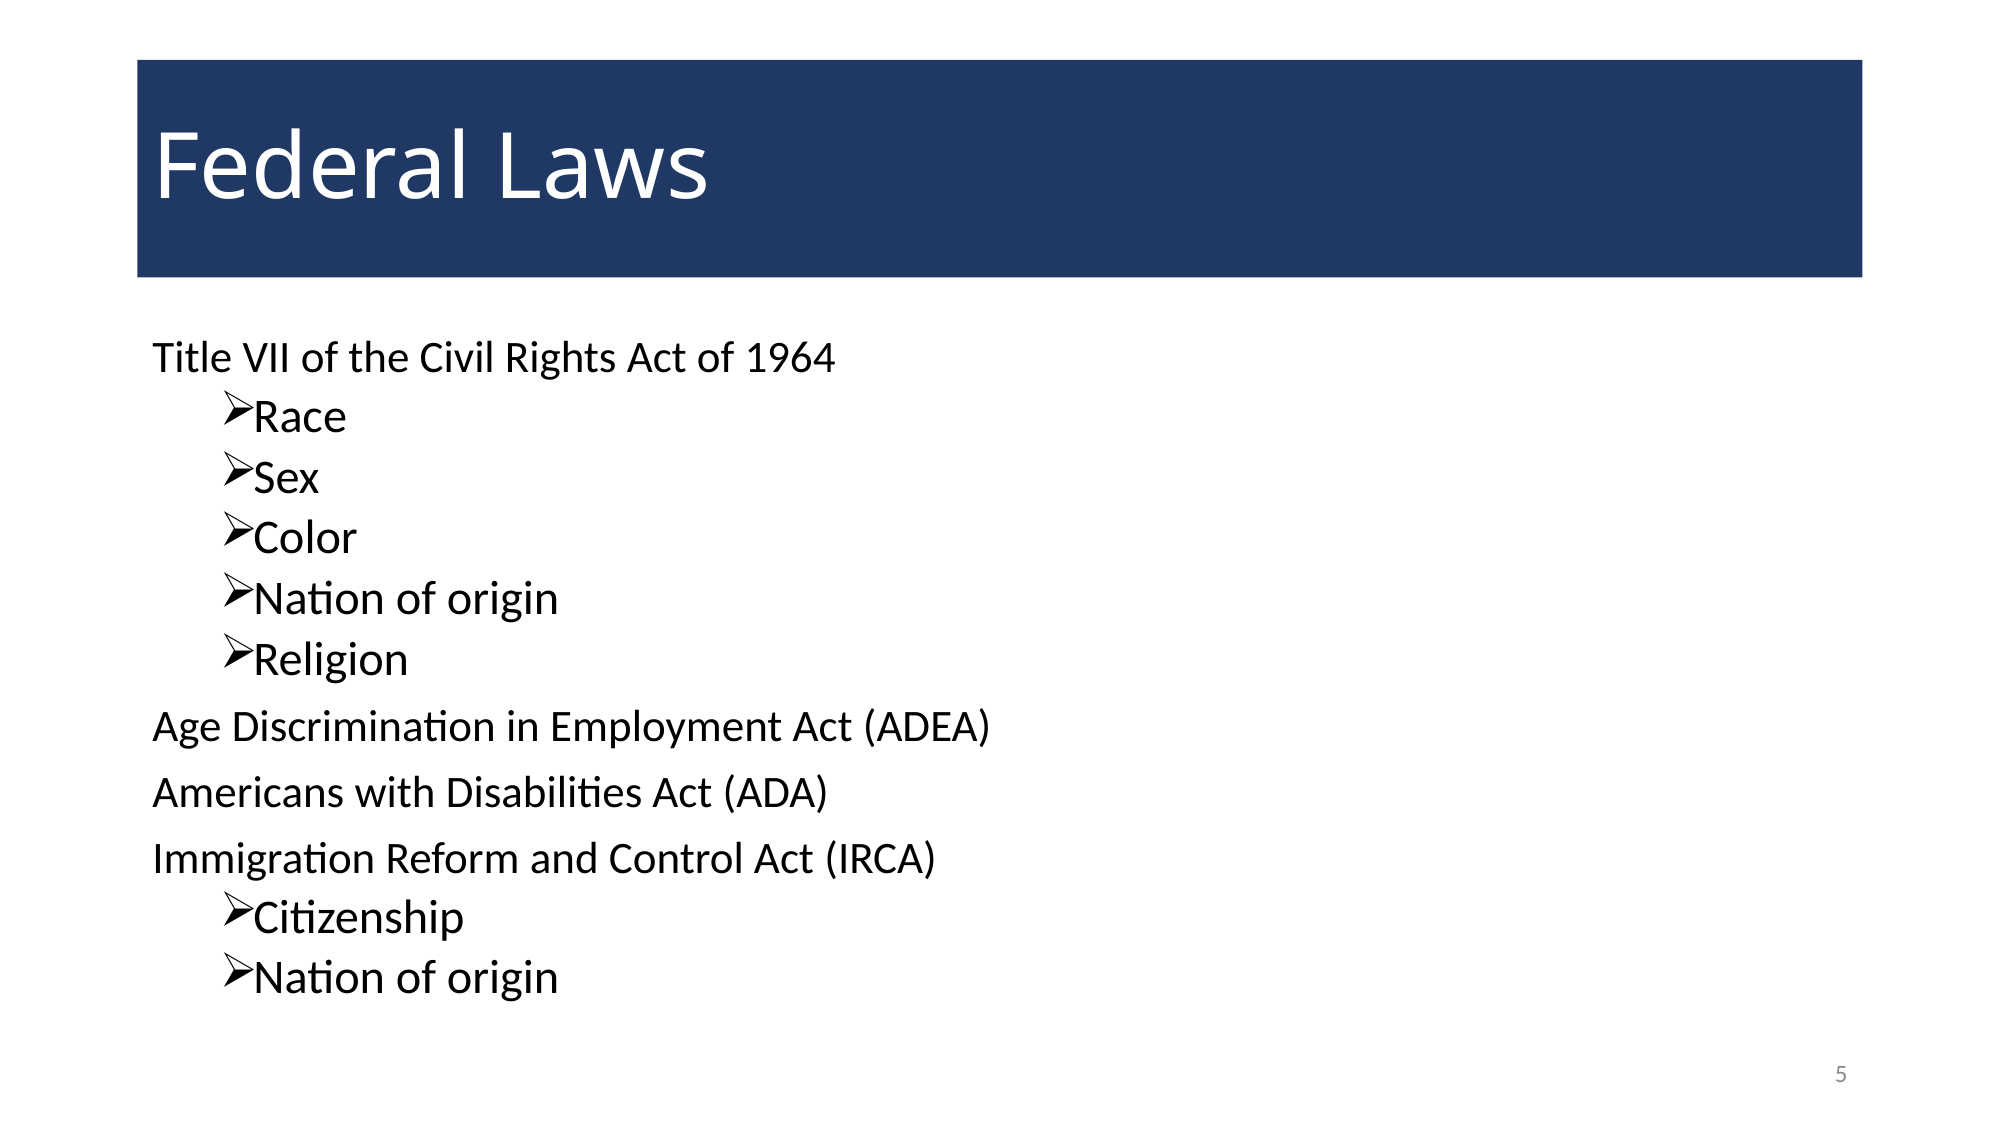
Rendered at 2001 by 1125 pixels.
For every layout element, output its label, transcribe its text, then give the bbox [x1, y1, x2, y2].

list Title VII of the Civil Rights Act of 1964 Race Sex Color Nation of origin Religion Age Discrimination in Employment Act (ADEA) Americans with Disabilities Act (ADA) Immigration Reform and Control Act (IRCA) Citizenship Nation of origin [137, 326, 1863, 1014]
title Federal Laws [137, 59, 1863, 278]
slide_number 5 [1412, 1042, 1863, 1103]
